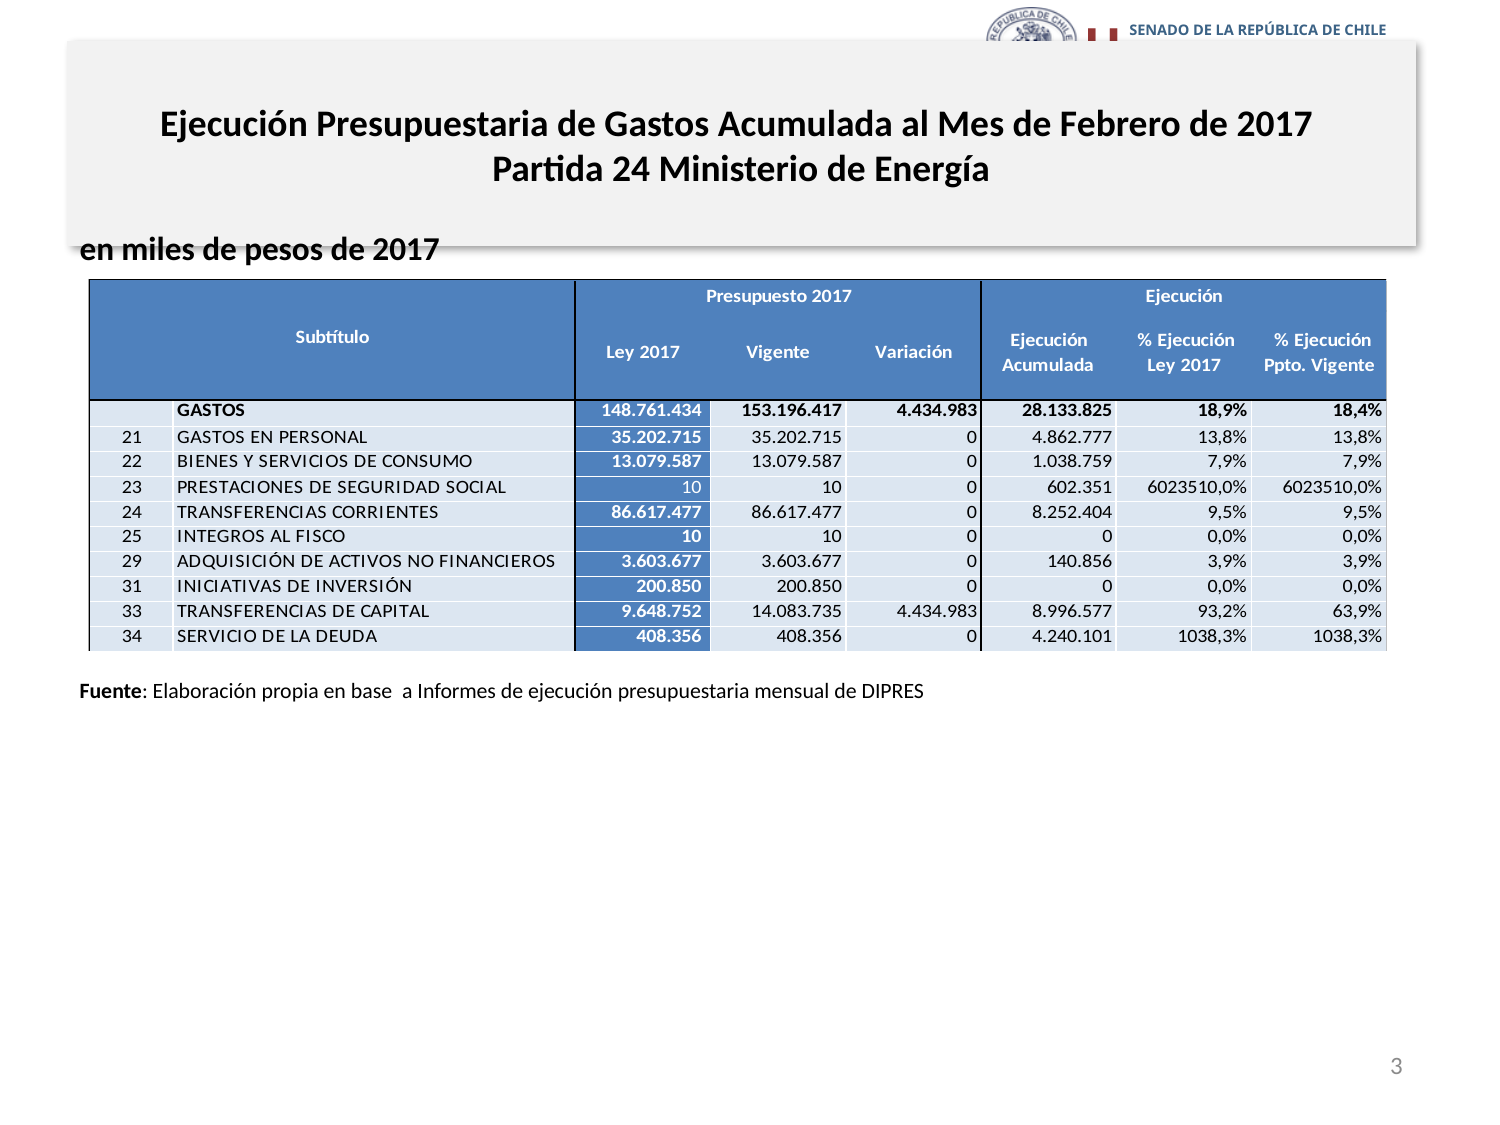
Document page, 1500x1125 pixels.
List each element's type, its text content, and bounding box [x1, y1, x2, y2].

footer Fuente: Elaboración propia en base a Informes de ejecución presupuestaria mensual de DIPRES [64, 668, 1216, 729]
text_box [88, 278, 1389, 653]
text_box en miles de pesos de 2017 [64, 219, 1212, 283]
picture [986, 7, 1079, 41]
slide_number 3 [1067, 1035, 1418, 1095]
title Ejecución Presupuestaria de Gastos Acumulada al Mes de Febrero de 2017 Partida 24 Ministerio de Energía [67, 41, 1415, 246]
